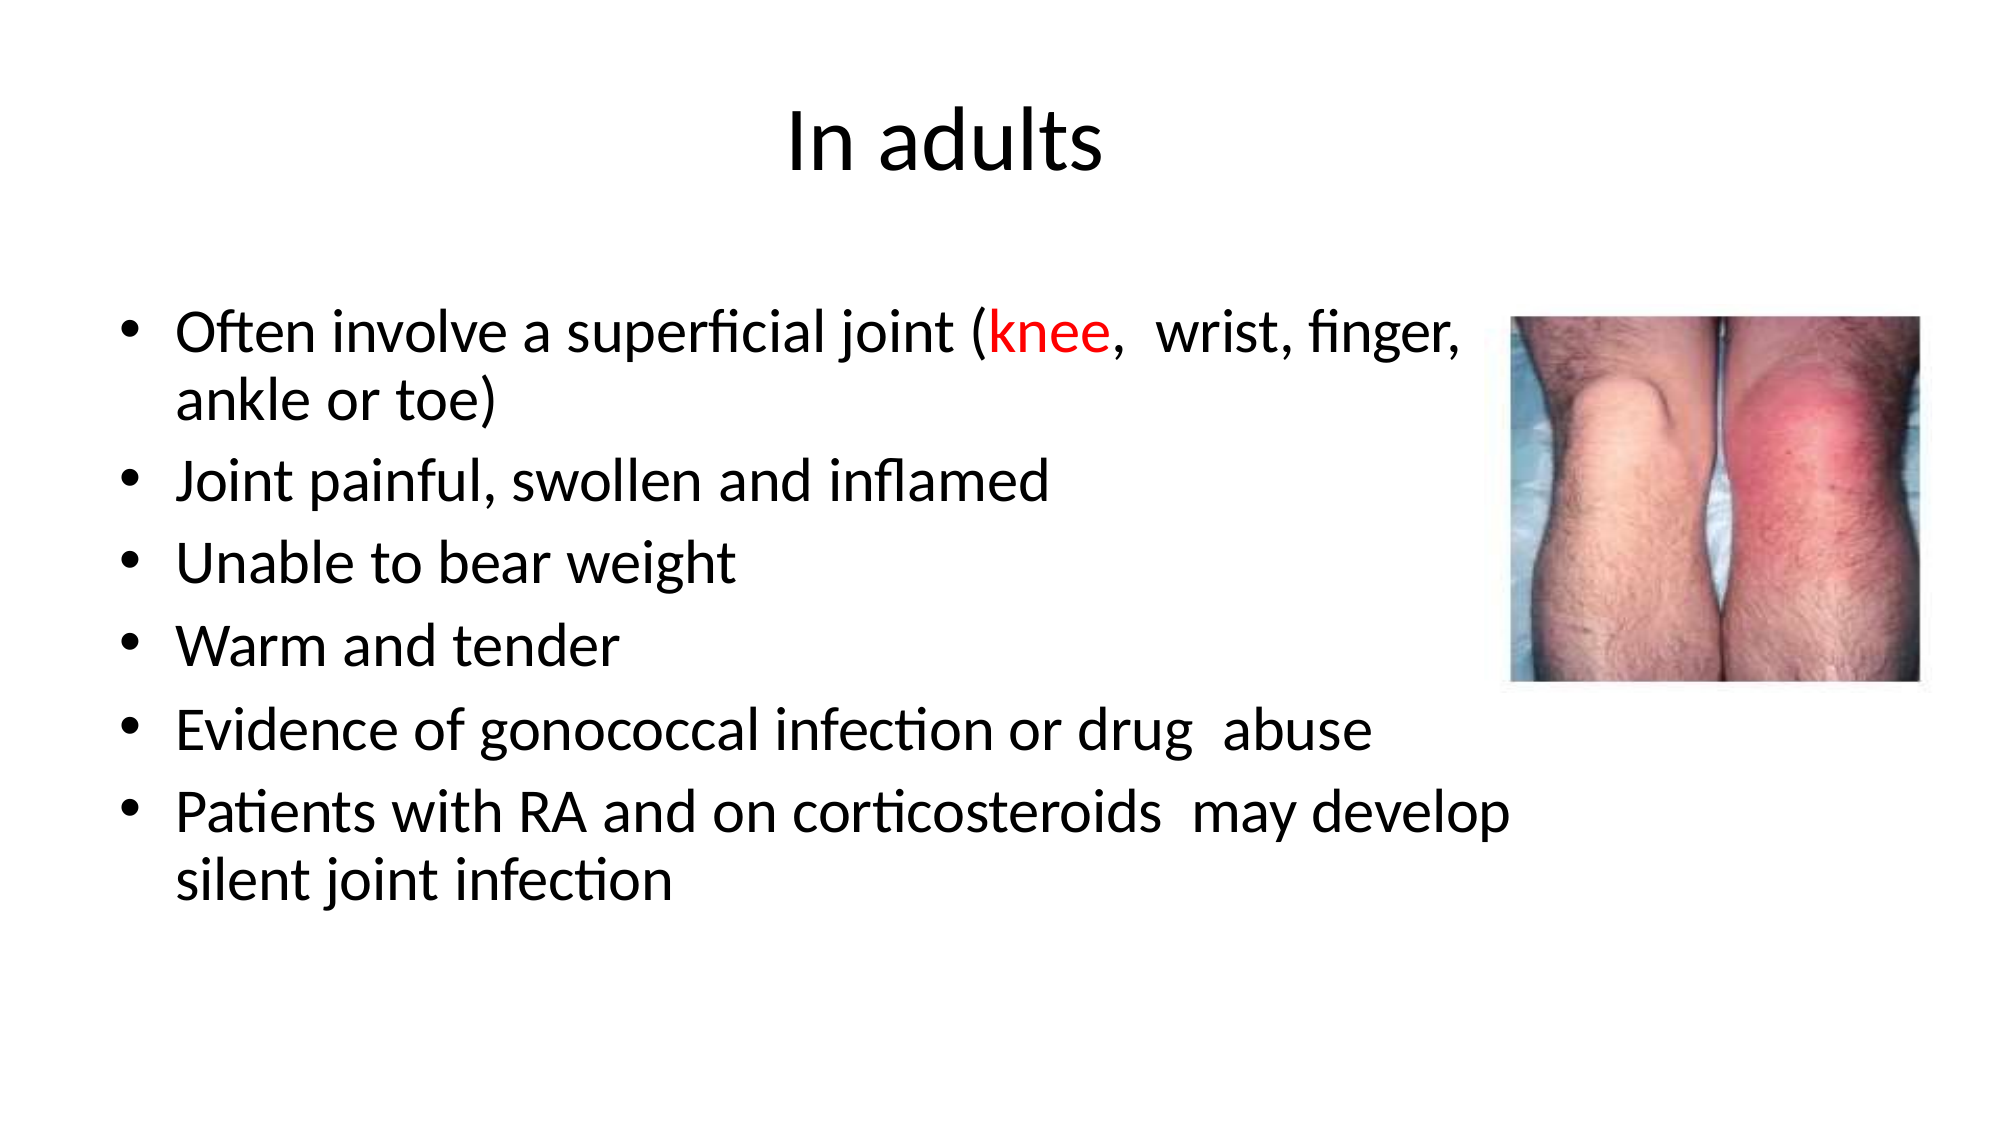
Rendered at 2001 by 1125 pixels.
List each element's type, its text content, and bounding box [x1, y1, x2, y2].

text_box [1484, 304, 1933, 693]
text_box Often involve a superficial joint (knee, wrist, finger, ankle or toe) Joint painful, swollen and inflamed Unable to bear weight Warm and tender Evidence of gonococcal infection or drug abuse Patients with RA and on corticosteroids may develop silent joint infection [117, 286, 1566, 913]
title In adults [783, 37, 1216, 228]
